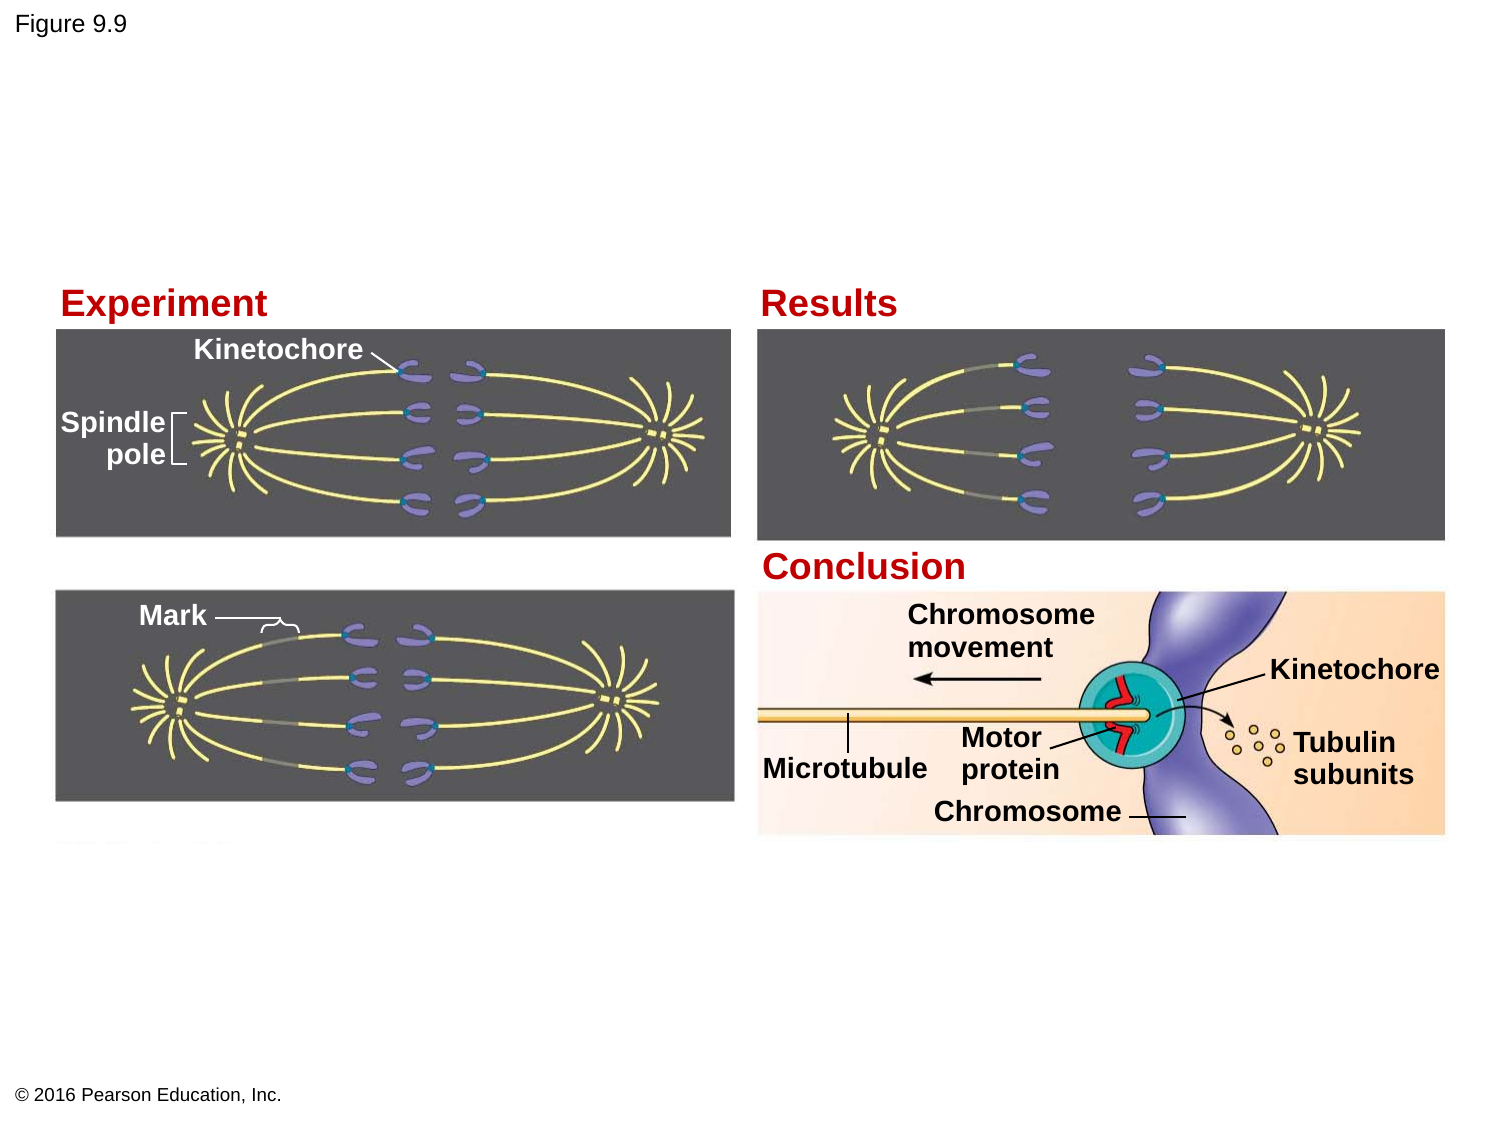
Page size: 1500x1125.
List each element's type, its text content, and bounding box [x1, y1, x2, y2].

footer © 2016 Pearson Education, Inc. [0, 1063, 507, 1124]
picture [48, 281, 1452, 844]
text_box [213, 616, 301, 635]
title Figure 9.9 [0, 0, 435, 62]
